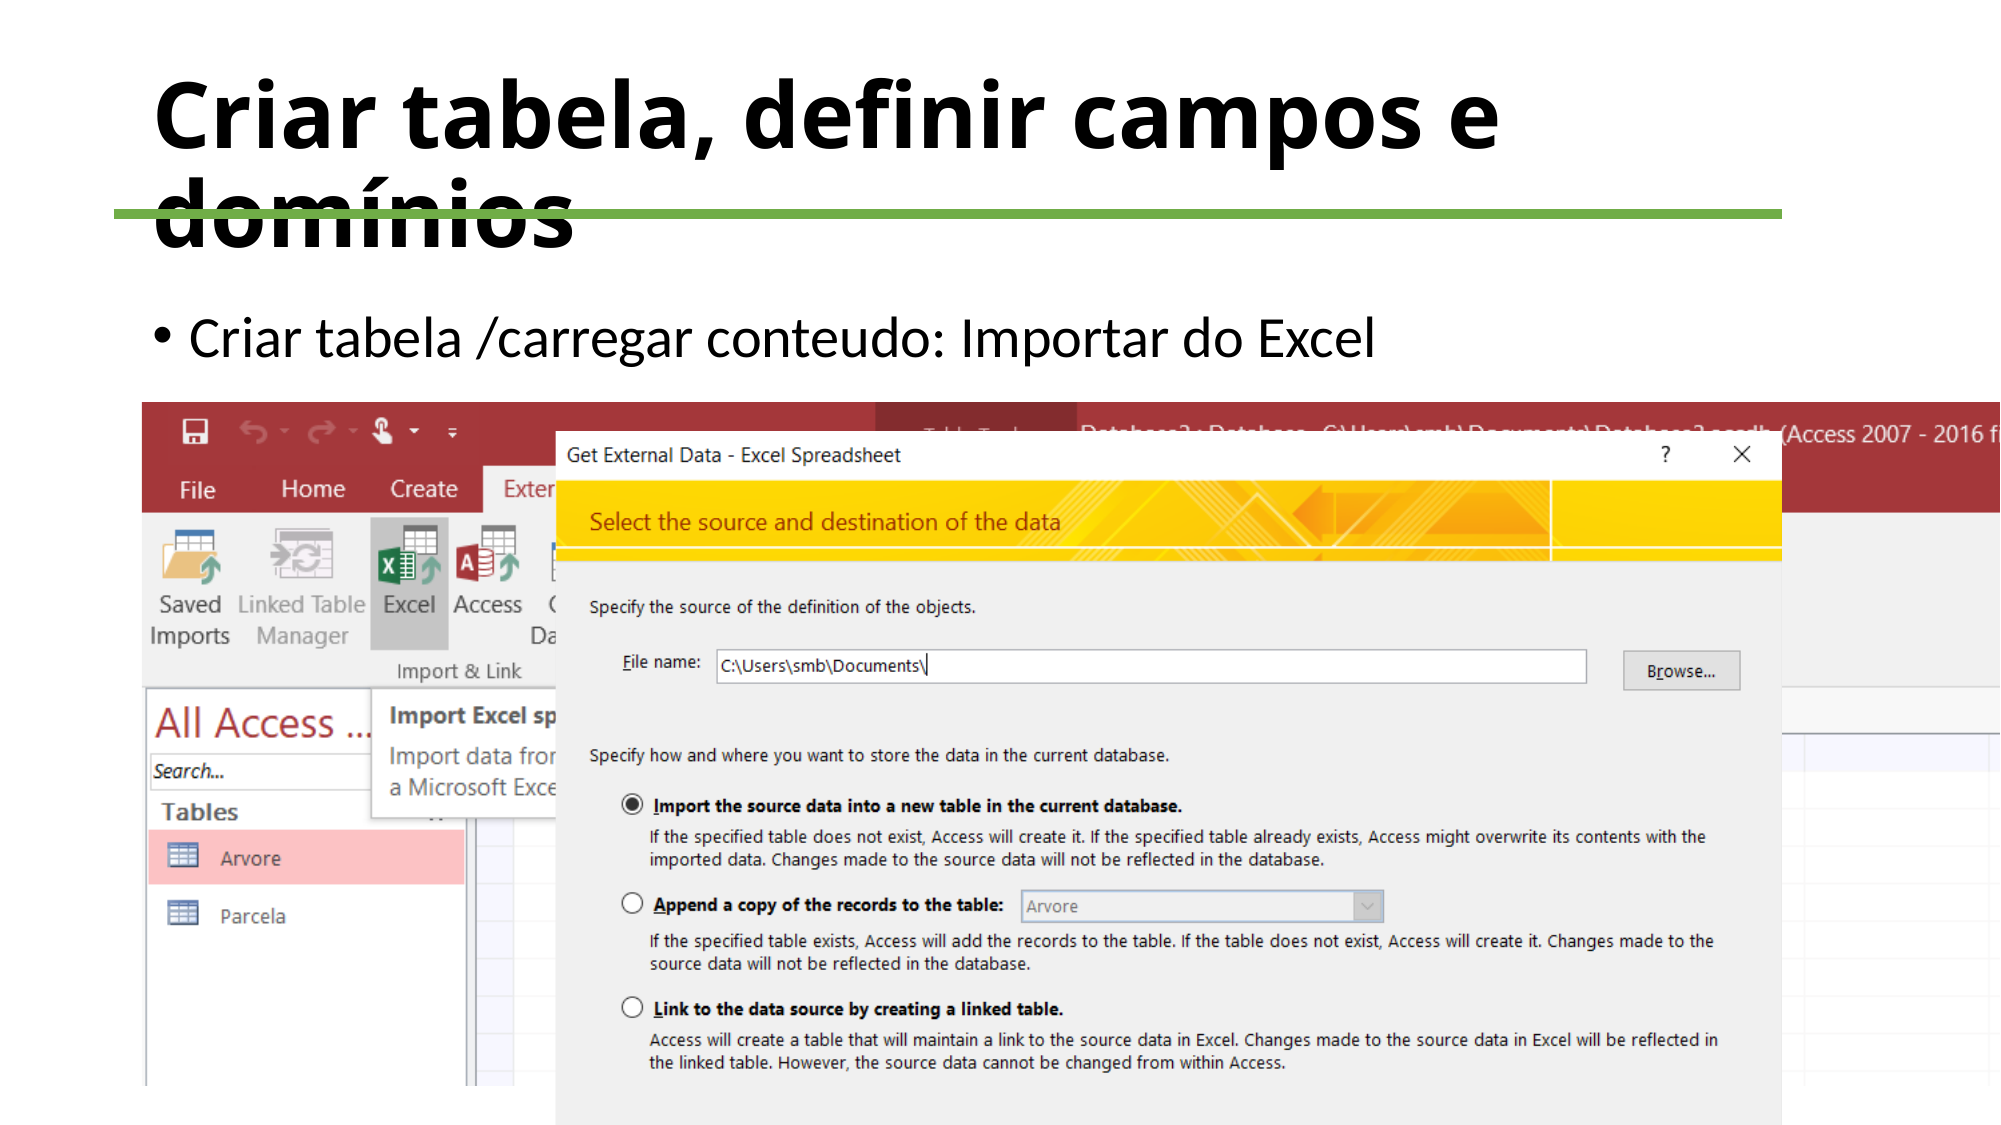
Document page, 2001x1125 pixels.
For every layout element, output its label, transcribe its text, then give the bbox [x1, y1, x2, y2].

picture [141, 402, 2000, 1125]
title Criar tabela, definir campos e domínios [137, 59, 1863, 278]
list Criar tabela /carregar conteudo: Importar do Excel [137, 299, 1863, 1014]
